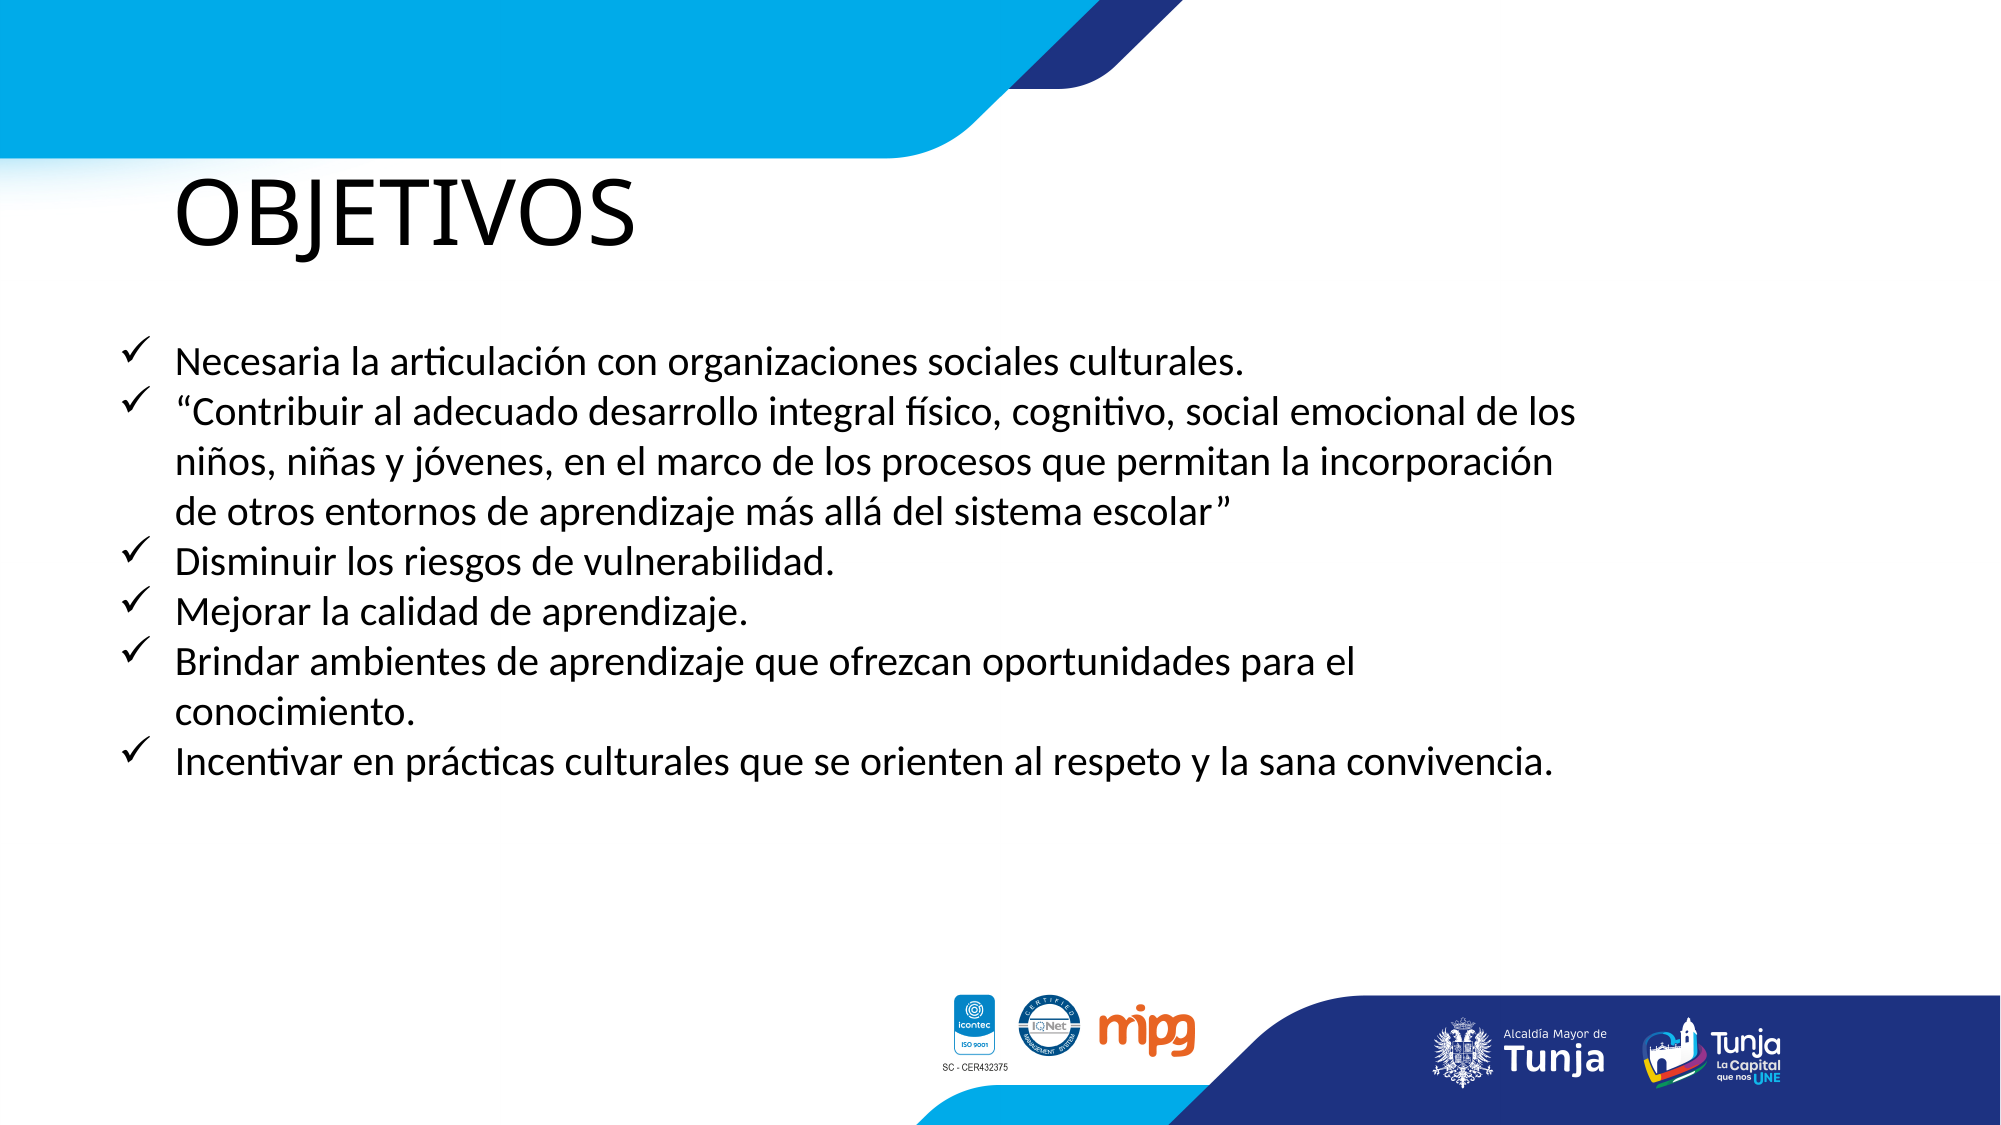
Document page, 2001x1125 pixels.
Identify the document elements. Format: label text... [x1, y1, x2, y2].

text_box OBJETIVOS [157, 104, 753, 326]
text_box Necesaria la articulación con organizaciones sociales culturales. “Contribuir al adecuado desarrollo integral físico, cognitivo, social emocional de los niños, niñas y jóvenes, en el marco de los procesos que permitan la incorporación de otros entornos de aprendizaje más allá del sistema escolar” Disminuir los riesgos de vulnerabilidad. Mejorar la calidad de aprendizaje. Brindar ambientes de aprendizaje que ofrezcan oportunidades para el conocimiento. Incentivar en prácticas culturales que se orienten al respeto y la sana convivencia. [103, 326, 1594, 792]
picture [0, 0, 2001, 1125]
